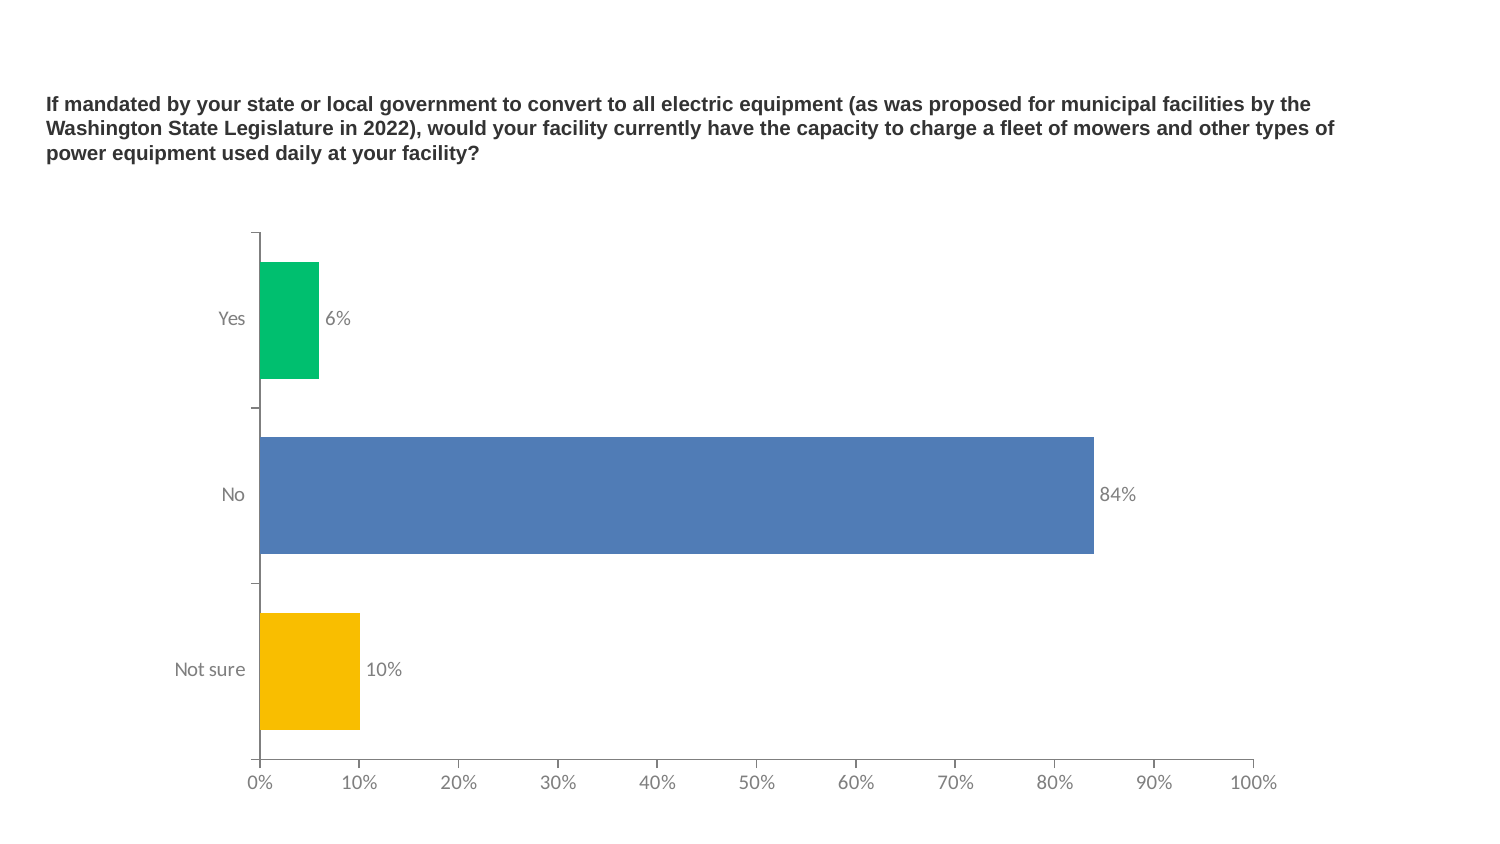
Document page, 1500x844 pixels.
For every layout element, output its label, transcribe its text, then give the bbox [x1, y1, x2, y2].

title If mandated by your state or local government to convert to all electric equipment (as was proposed for municipal facilities by the Washington State Legislature in 2022), would your facility currently have the capacity to charge a fleet of mowers and other types of power equipment used daily at your facility? [31, 82, 1381, 173]
chart [151, 220, 1301, 807]
